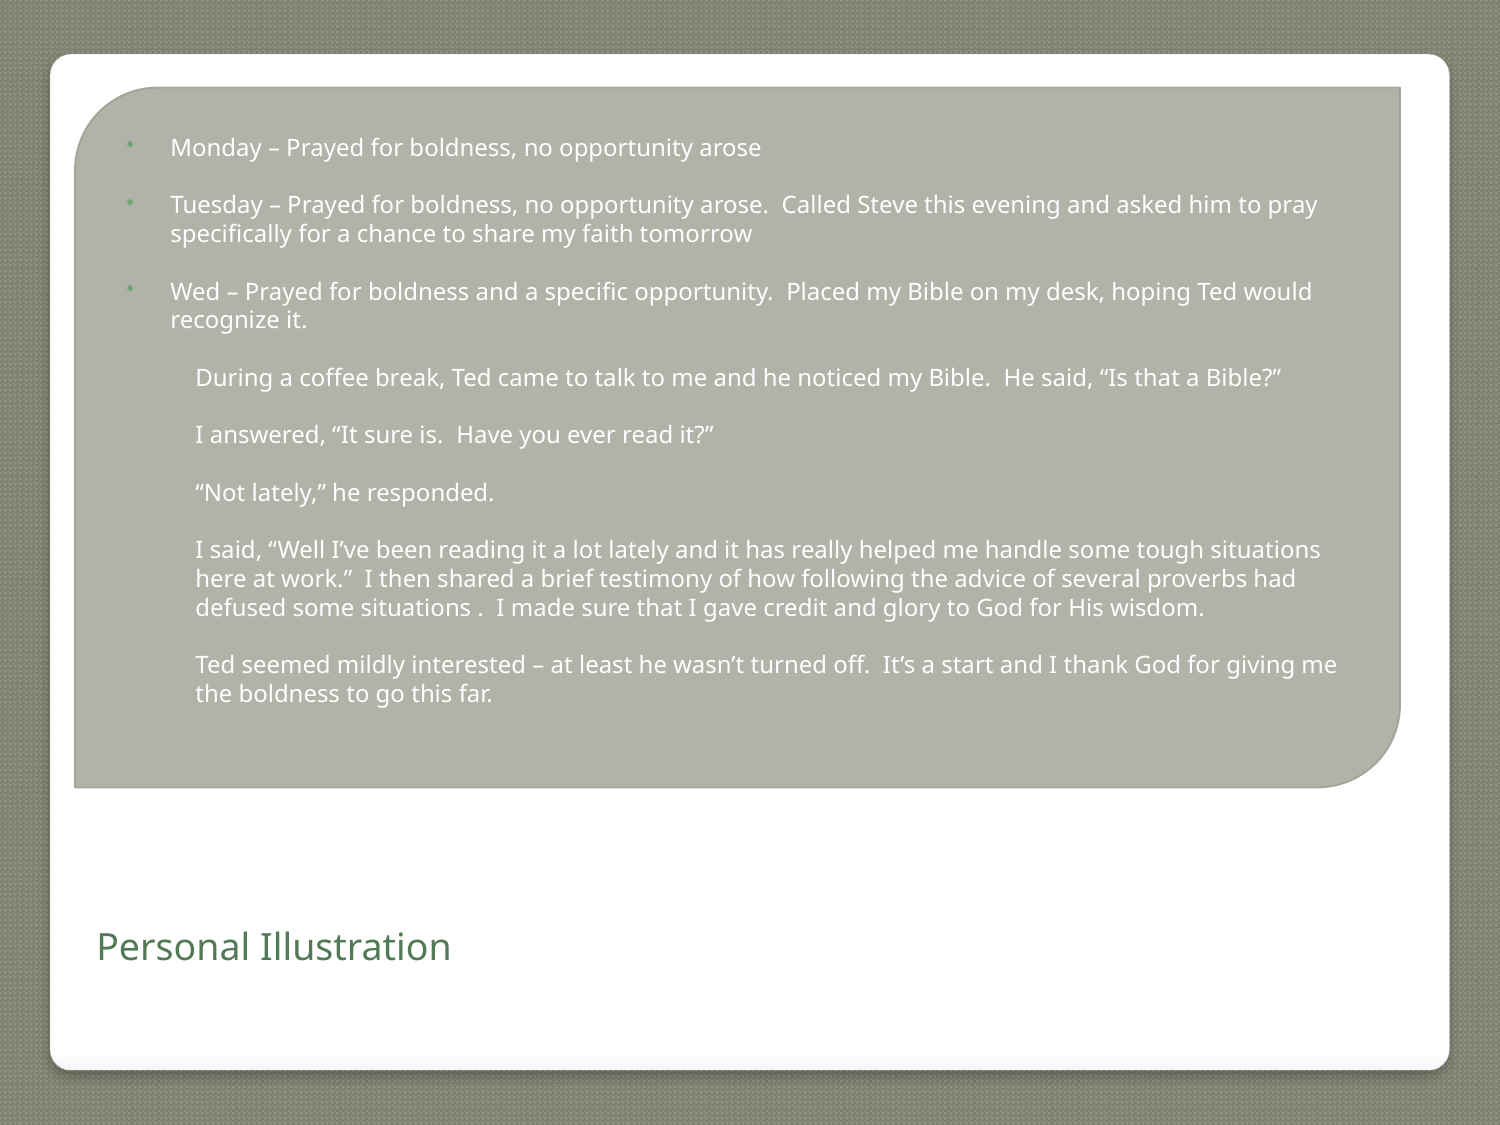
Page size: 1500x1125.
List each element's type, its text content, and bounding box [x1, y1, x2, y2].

list Monday – Prayed for boldness, no opportunity arose Tuesday – Prayed for boldness, no opportunity arose. Called Steve this evening and asked him to pray specifically for a chance to share my faith tomorrow Wed – Prayed for boldness and a specific opportunity. Placed my Bible on my desk, hoping Ted would recognize it. During a coffee break, Ted came to talk to me and he noticed my Bible. He said, “Is that a Bible?” I answered, “It sure is. Have you ever read it?” “Not lately,” he responded. I said, “Well I’ve been reading it a lot lately and it has really helped me handle some tough situations here at work.” I then shared a brief testimony of how following the advice of several proverbs had defused some situations . I made sure that I gave credit and glory to God for His wisdom. Ted seemed mildly interested – at least he wasn’t turned off. It’s a start and I thank God for giving me the boldness to go this far. [112, 125, 1375, 738]
list Personal Illustration [76, 922, 1420, 992]
